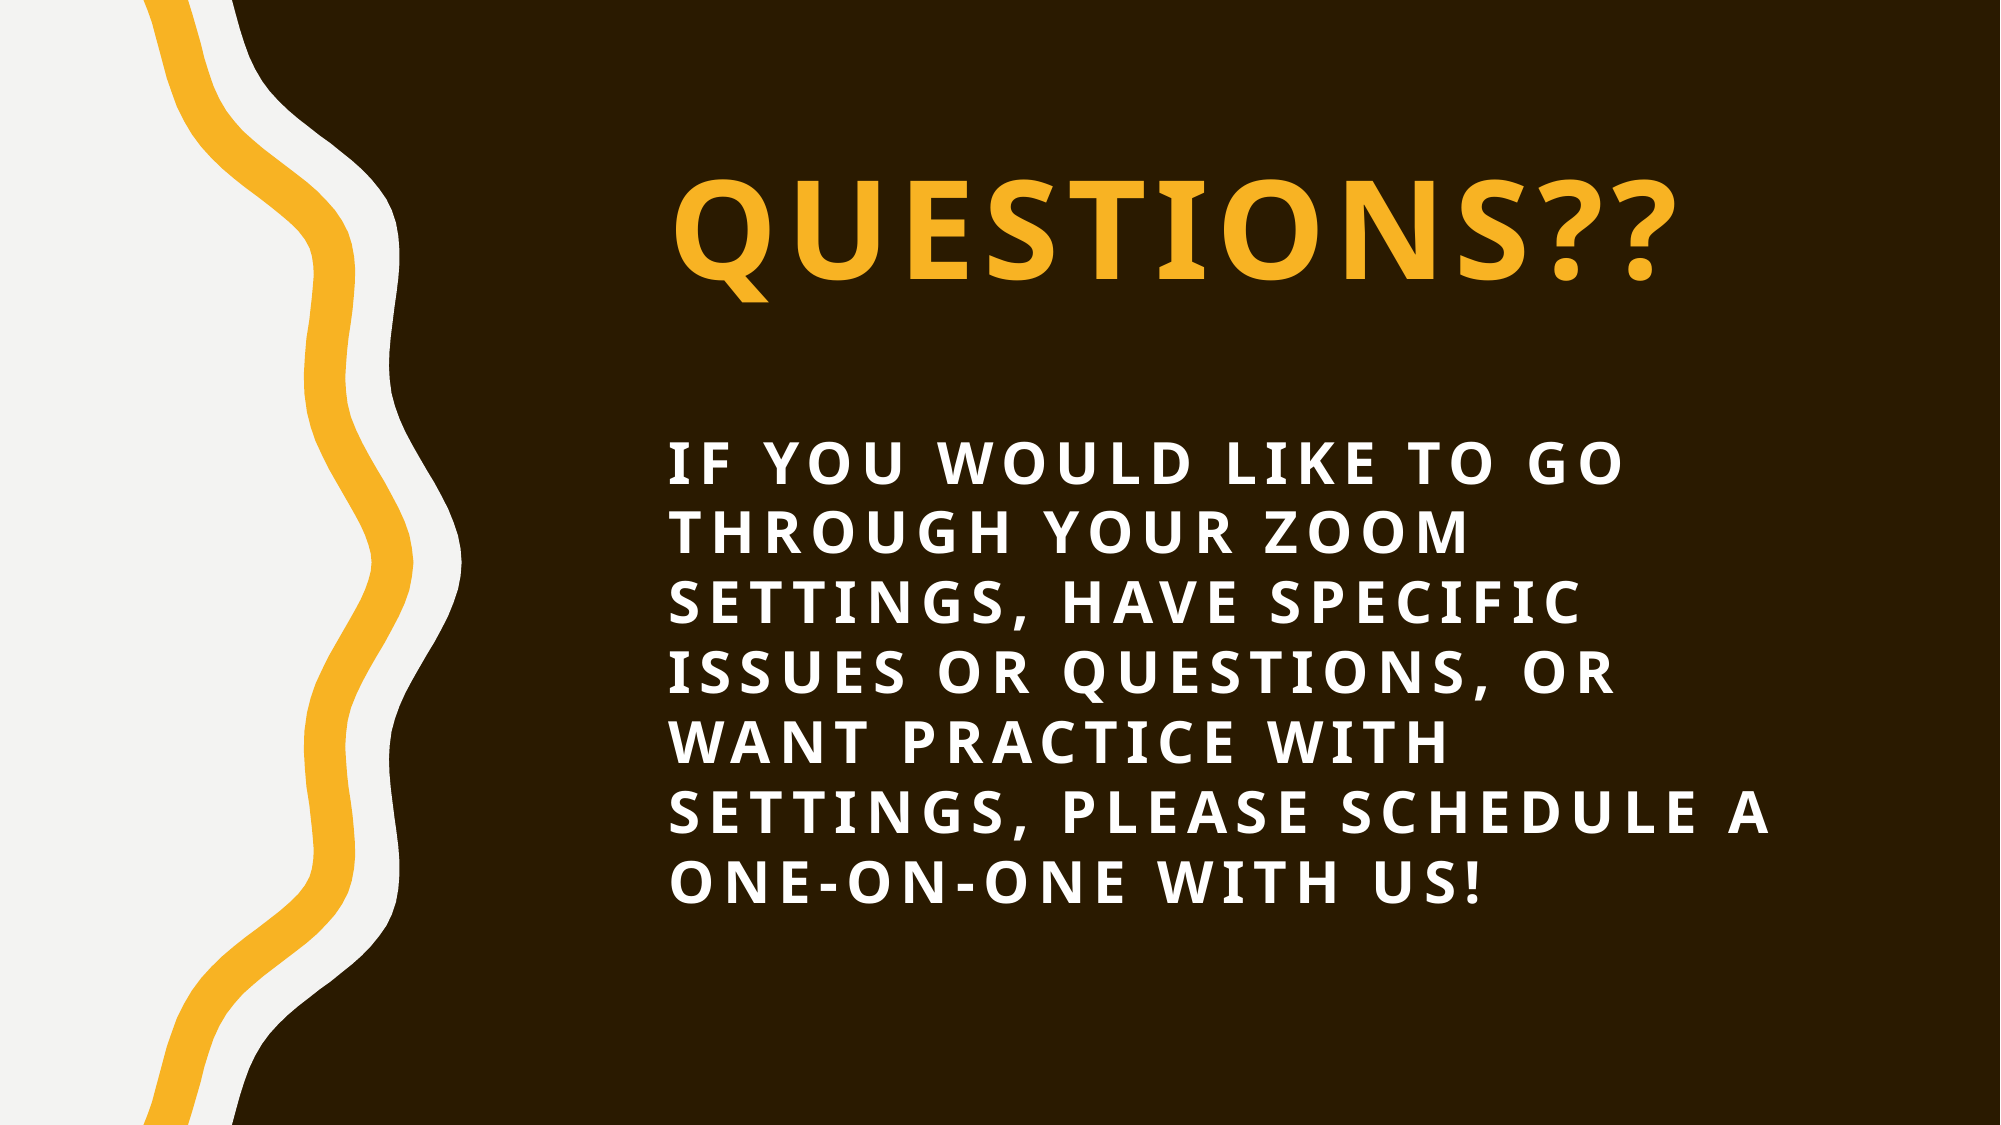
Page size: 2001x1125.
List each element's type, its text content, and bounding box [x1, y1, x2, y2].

list QUESTIONS?? [653, 134, 1811, 247]
text_box If you would like to go through your Zoom settings, Have specific issues or Questions, or want practice with settings, Please schedule a One-on-one with us! [653, 418, 1811, 889]
